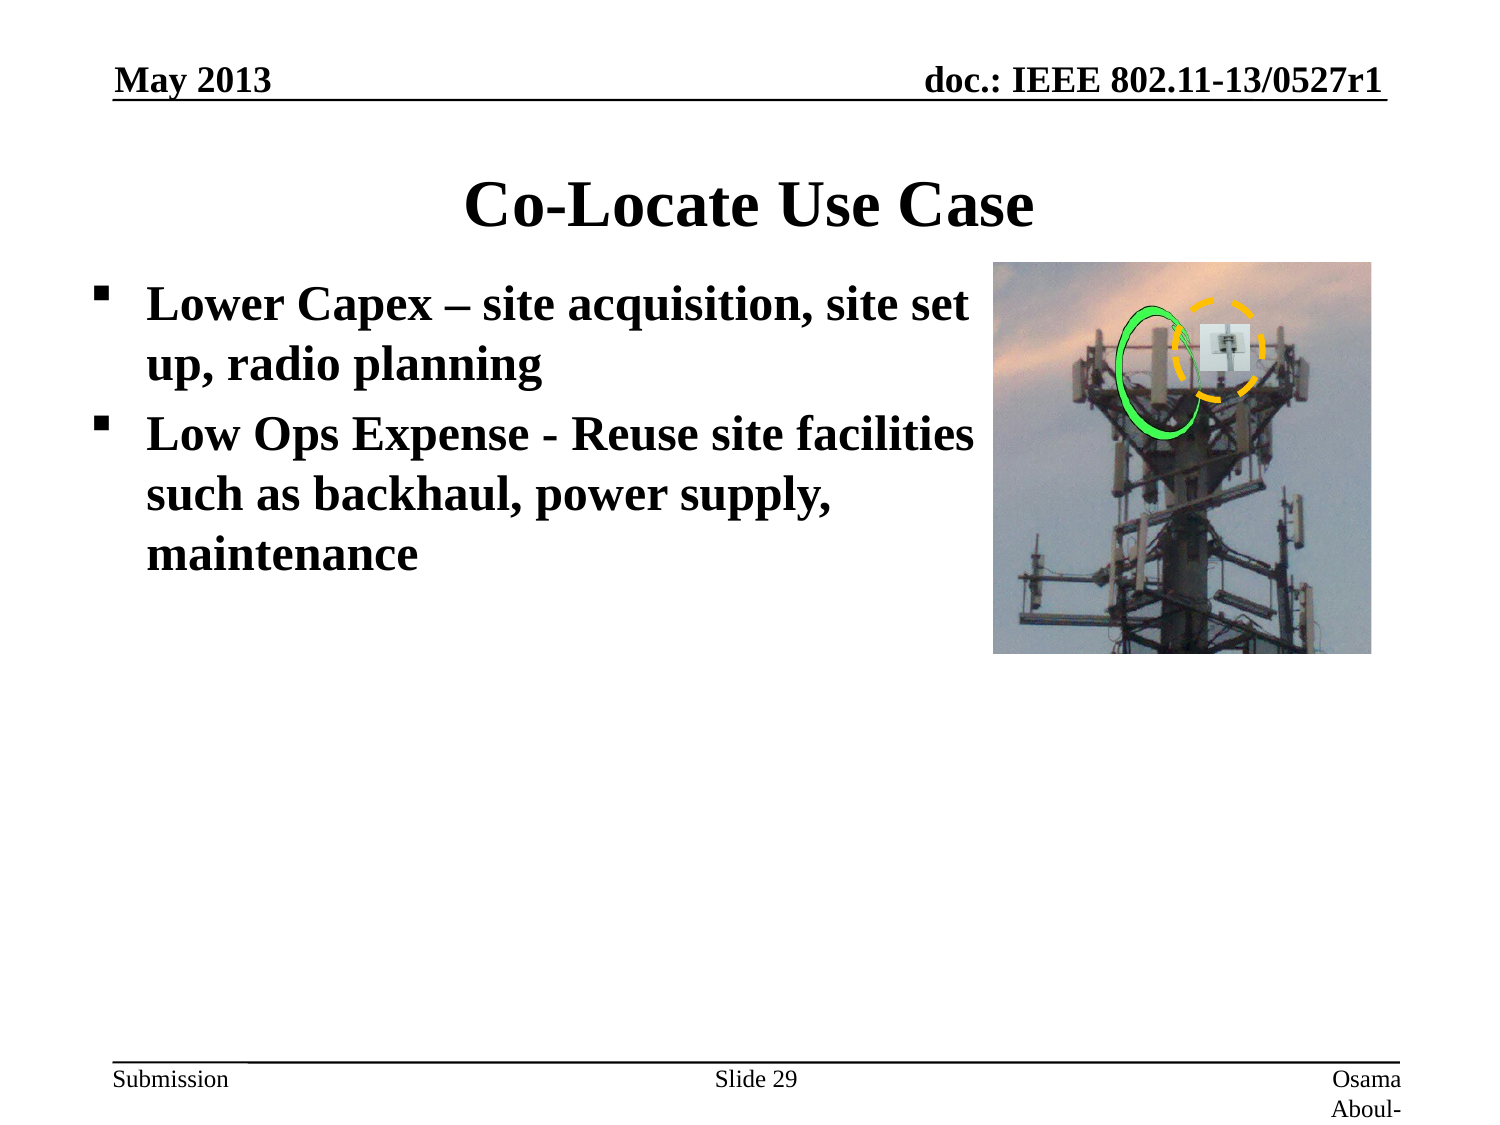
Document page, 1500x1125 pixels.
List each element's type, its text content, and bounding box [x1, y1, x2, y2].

slide_number 29 [712, 1061, 800, 1093]
list Lower Capex – site acquisition, site set up, radio planning Low Ops Expense - Reuse site facilities such as backhaul, power supply, maintenance [74, 262, 1013, 1006]
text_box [992, 261, 1372, 654]
footer Osama Aboul-Magd (Huawei Technologies) [1324, 1061, 1402, 1093]
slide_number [114, 54, 274, 101]
title Co-Locate Use Case [112, 112, 1388, 288]
